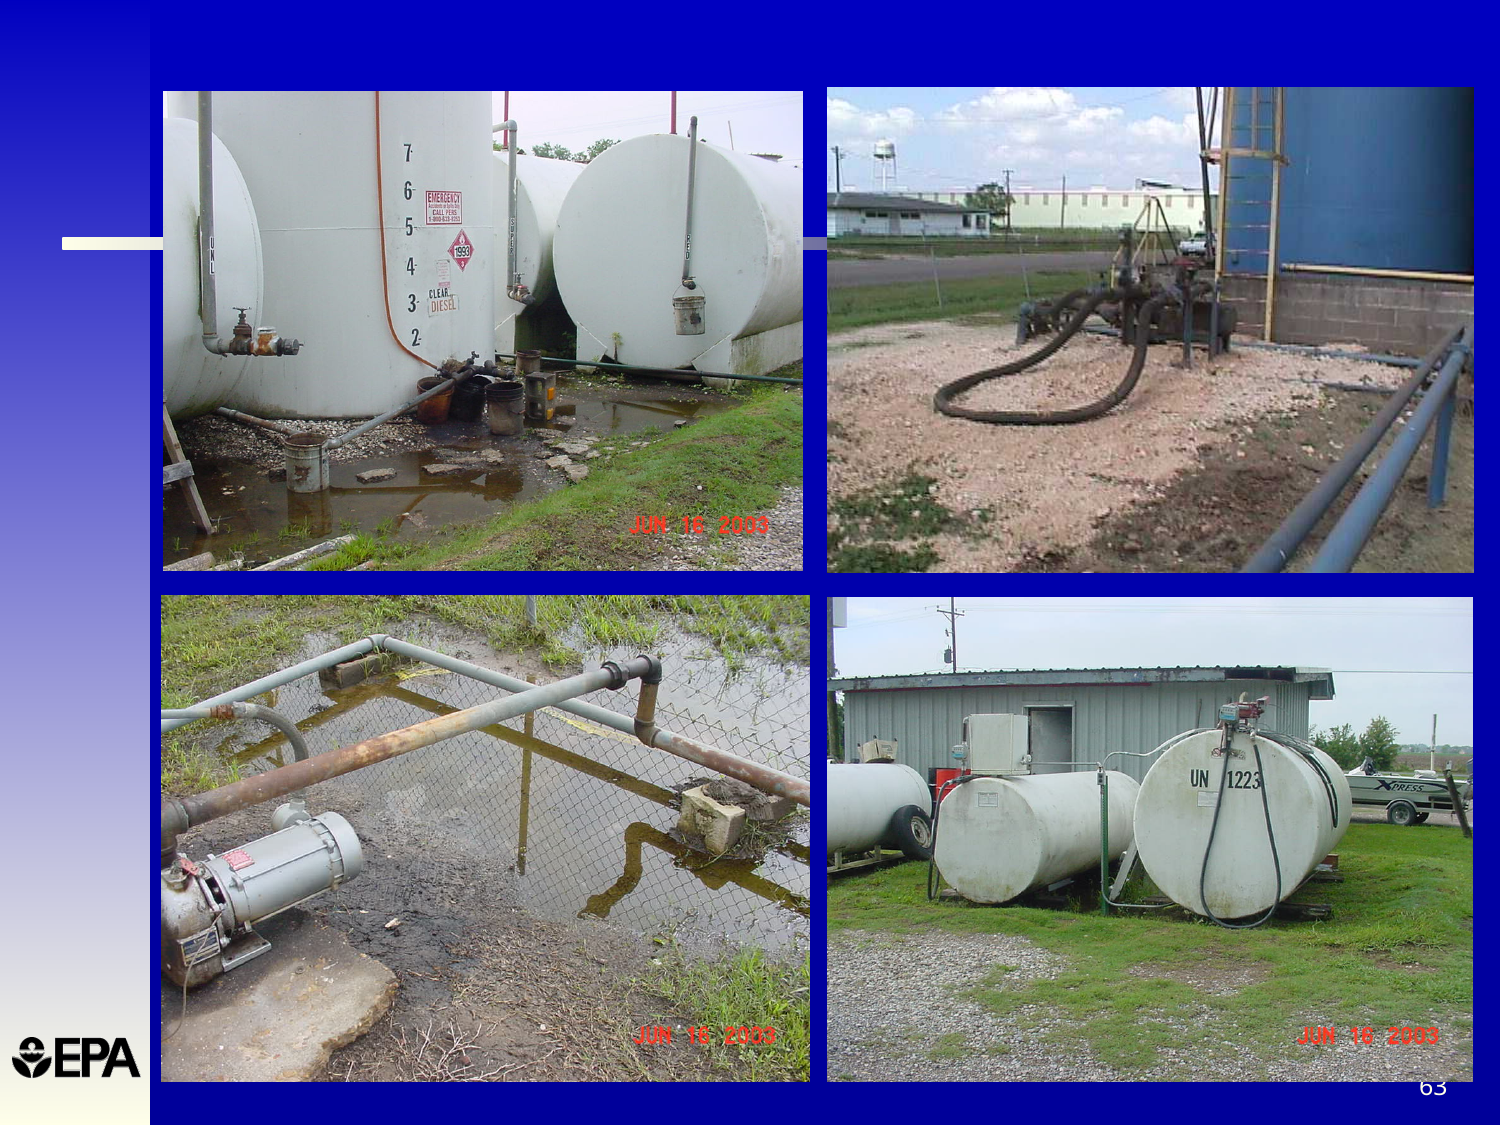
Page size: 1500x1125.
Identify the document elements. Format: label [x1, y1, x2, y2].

picture [163, 91, 803, 571]
picture [12, 1037, 142, 1080]
picture [161, 595, 810, 1082]
picture [826, 87, 1474, 574]
picture [827, 597, 1473, 1082]
